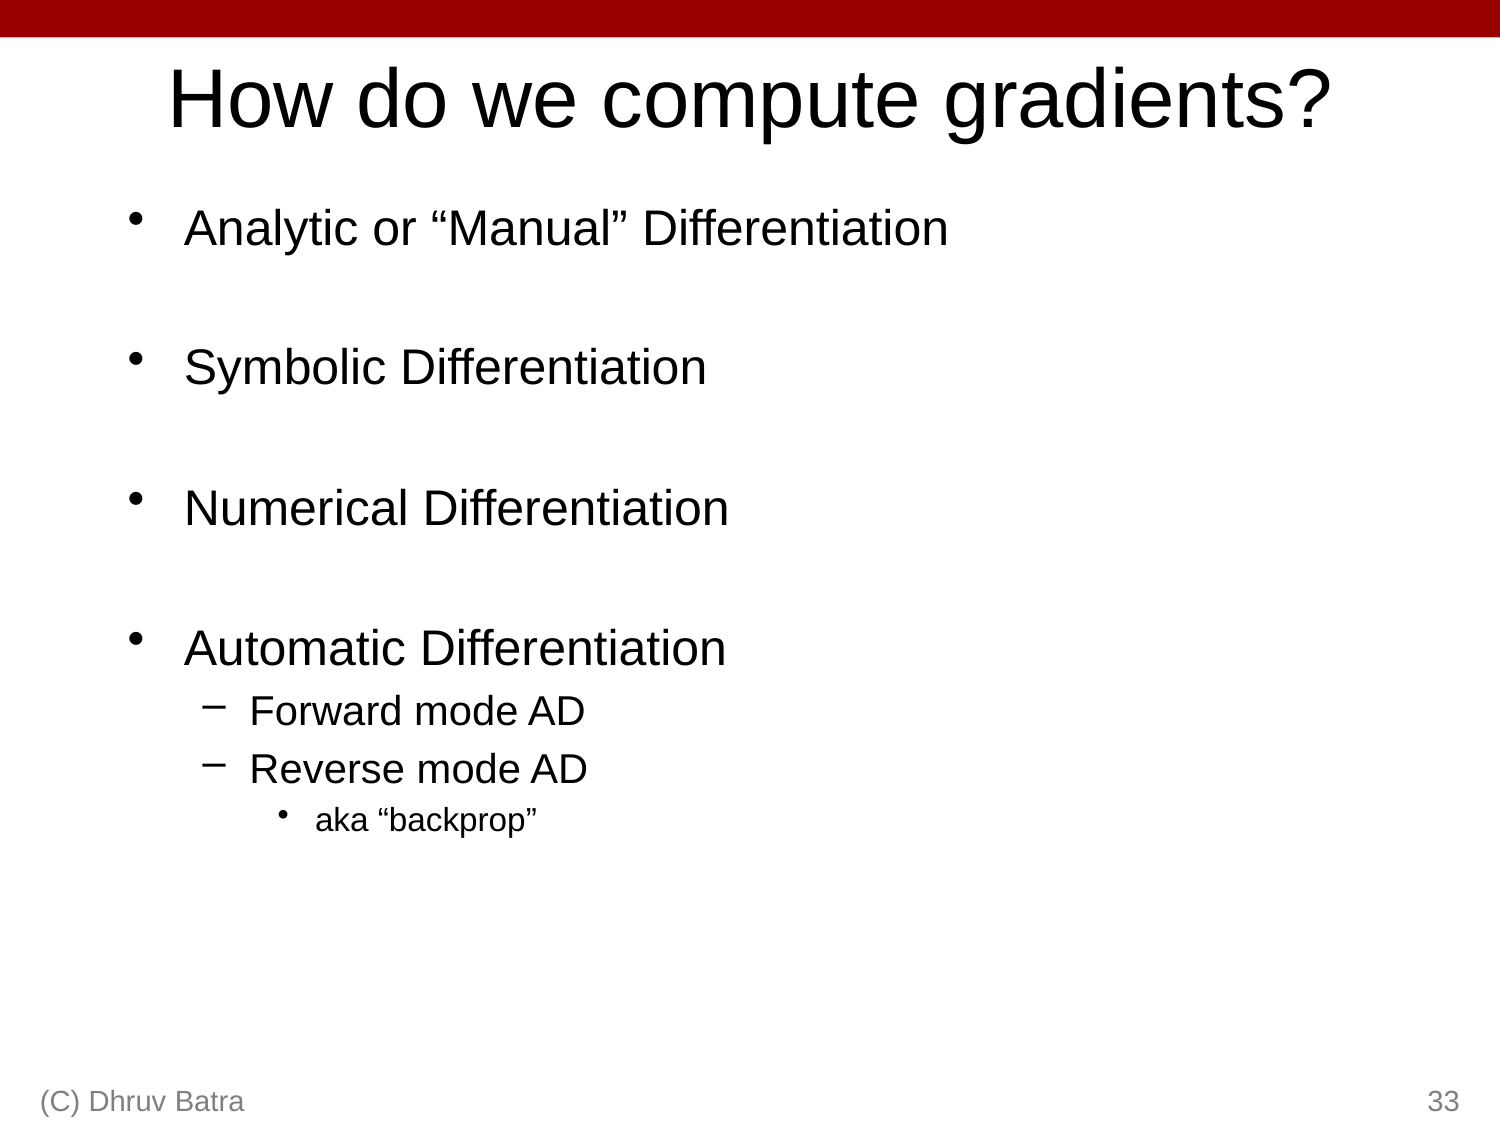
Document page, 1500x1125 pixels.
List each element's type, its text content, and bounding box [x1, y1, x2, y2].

footer (C) Dhruv Batra [24, 1049, 501, 1125]
list Analytic or “Manual” Differentiation Symbolic Differentiation Numerical Differentiation Automatic Differentiation Forward mode AD Reverse mode AD aka “backprop” [112, 187, 1388, 1051]
title How do we compute gradients? [112, 37, 1388, 151]
slide_number 33 [1162, 1049, 1476, 1125]
